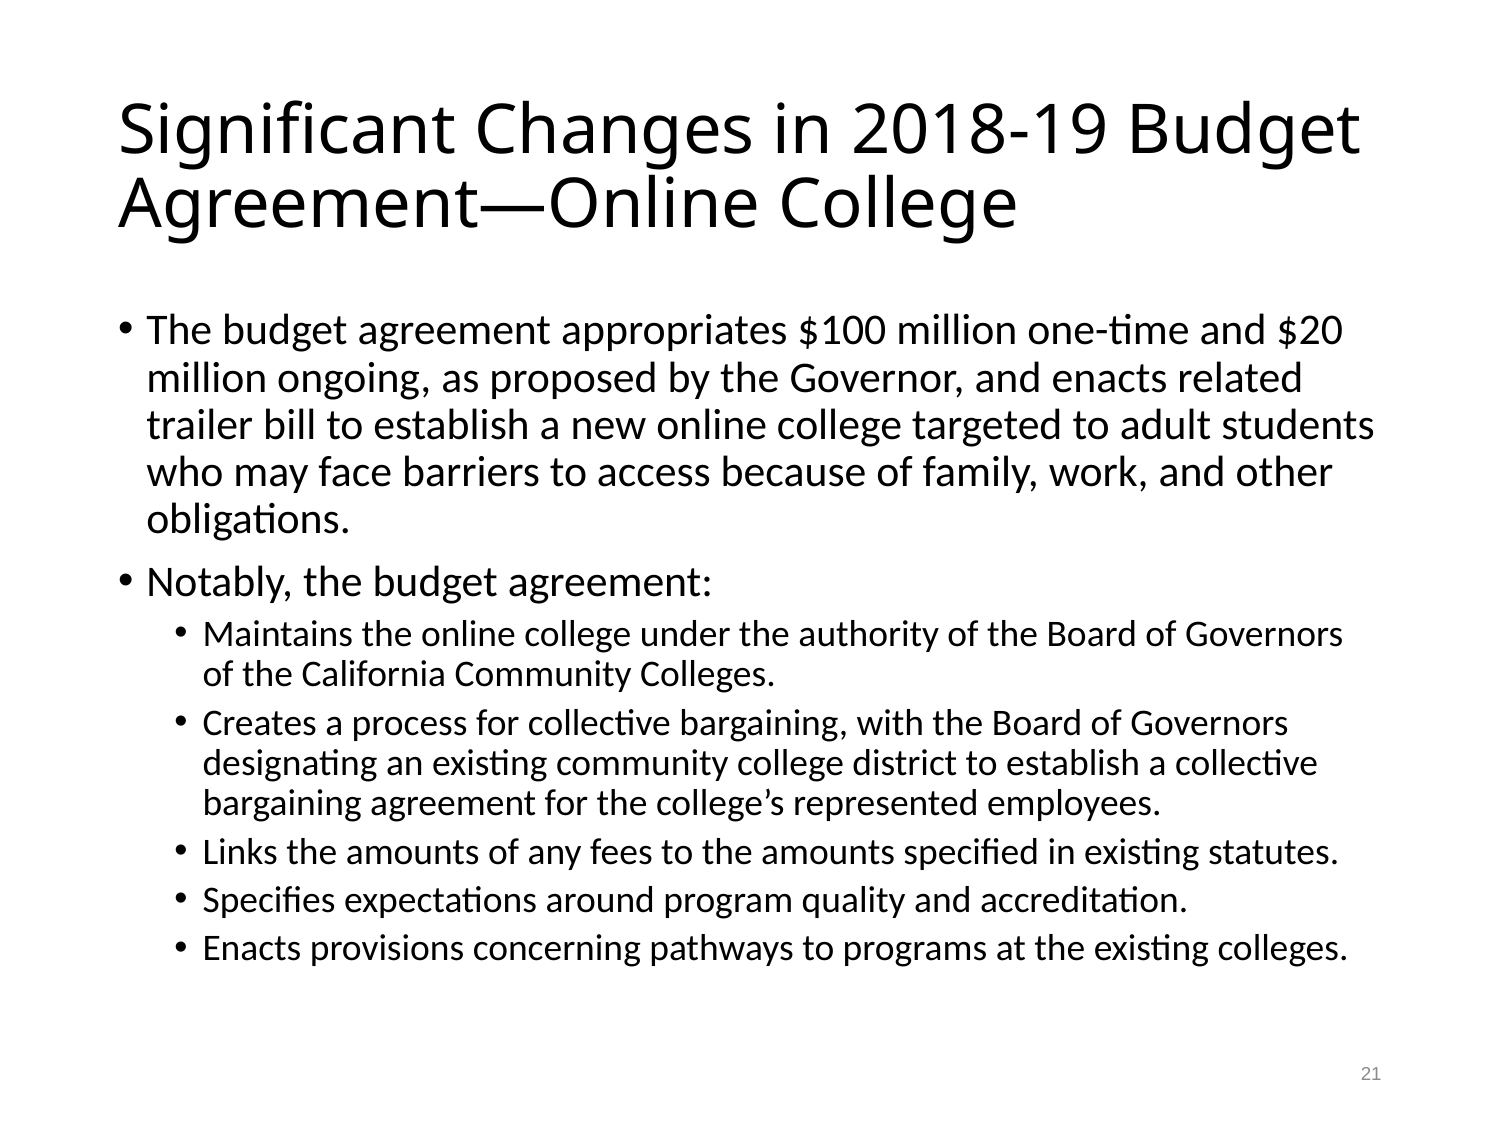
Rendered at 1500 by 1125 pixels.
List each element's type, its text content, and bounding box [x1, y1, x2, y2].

title Significant Changes in 2018-19 Budget Agreement—Online College [103, 59, 1397, 278]
slide_number 21 [1059, 1042, 1397, 1103]
list The budget agreement appropriates $100 million one-time and $20 million ongoing, as proposed by the Governor, and enacts related trailer bill to establish a new online college targeted to adult students who may face barriers to access because of family, work, and other obligations. Notably, the budget agreement: Maintains the online college under the authority of the Board of Governors of the California Community Colleges. Creates a process for collective bargaining, with the Board of Governors designating an existing community college district to establish a collective bargaining agreement for the college’s represented employees. Links the amounts of any fees to the amounts specified in existing statutes. Specifies expectations around program quality and accreditation. Enacts provisions concerning pathways to programs at the existing colleges. [103, 299, 1397, 1014]
